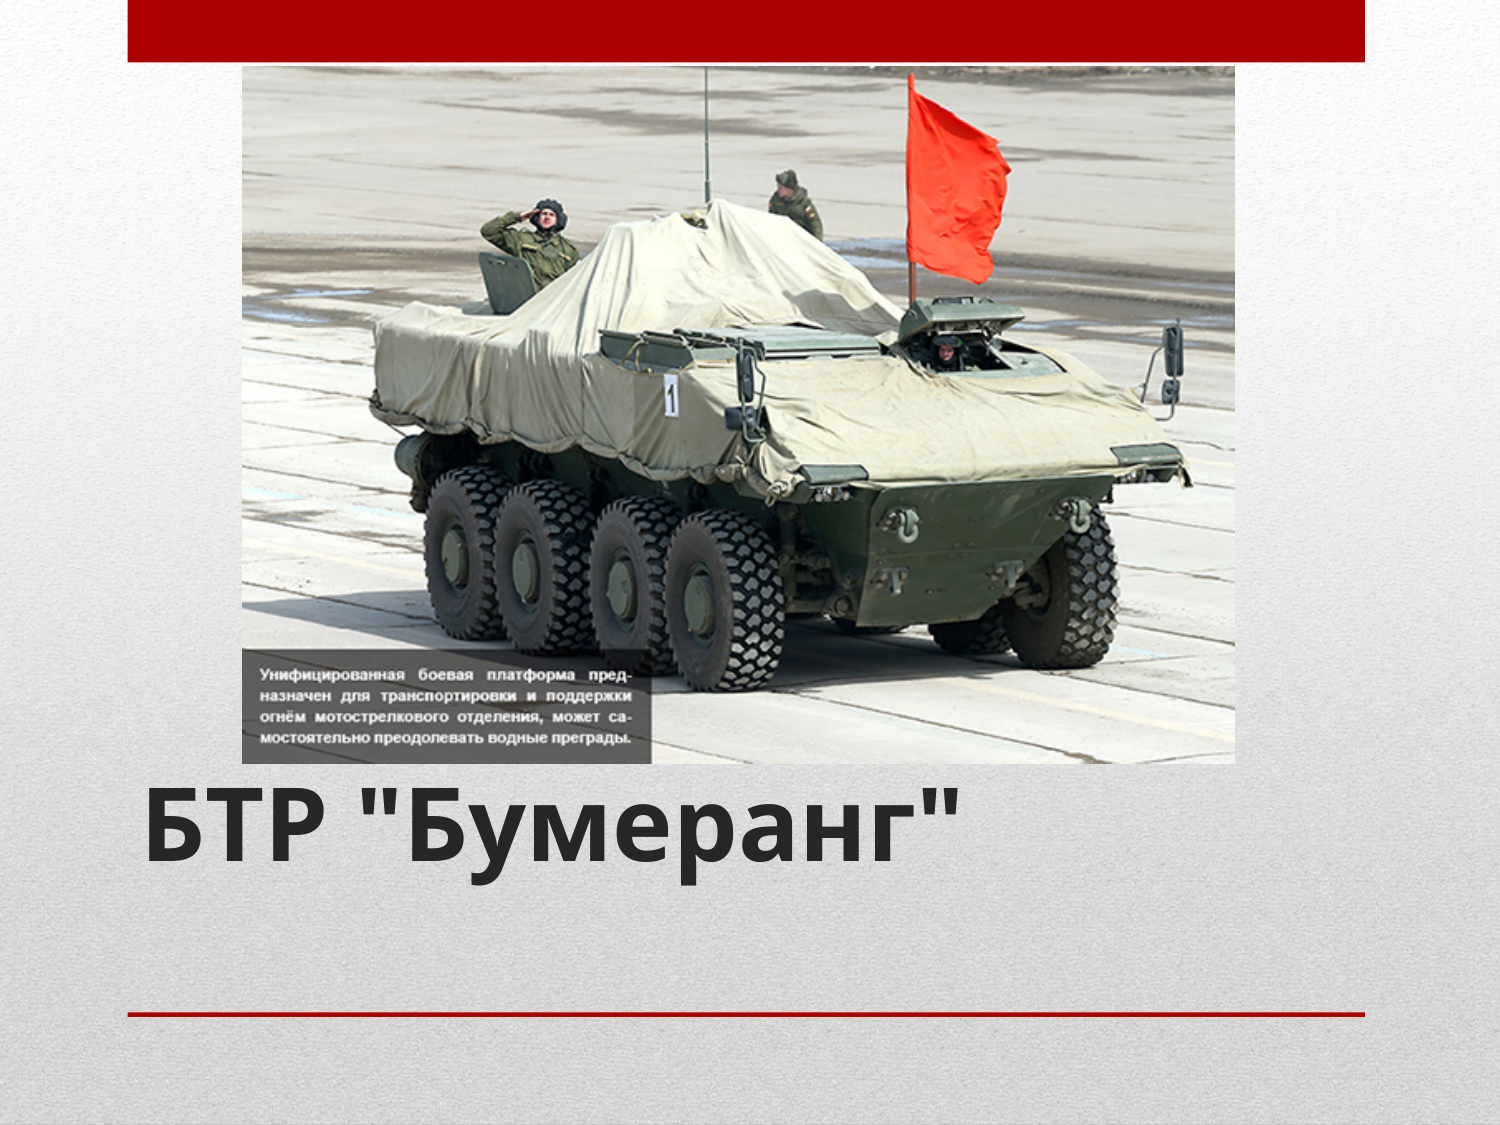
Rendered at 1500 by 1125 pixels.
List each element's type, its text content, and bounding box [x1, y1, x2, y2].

title БТР "Бумеранг" [125, 750, 1238, 1013]
picture [241, 65, 1235, 765]
